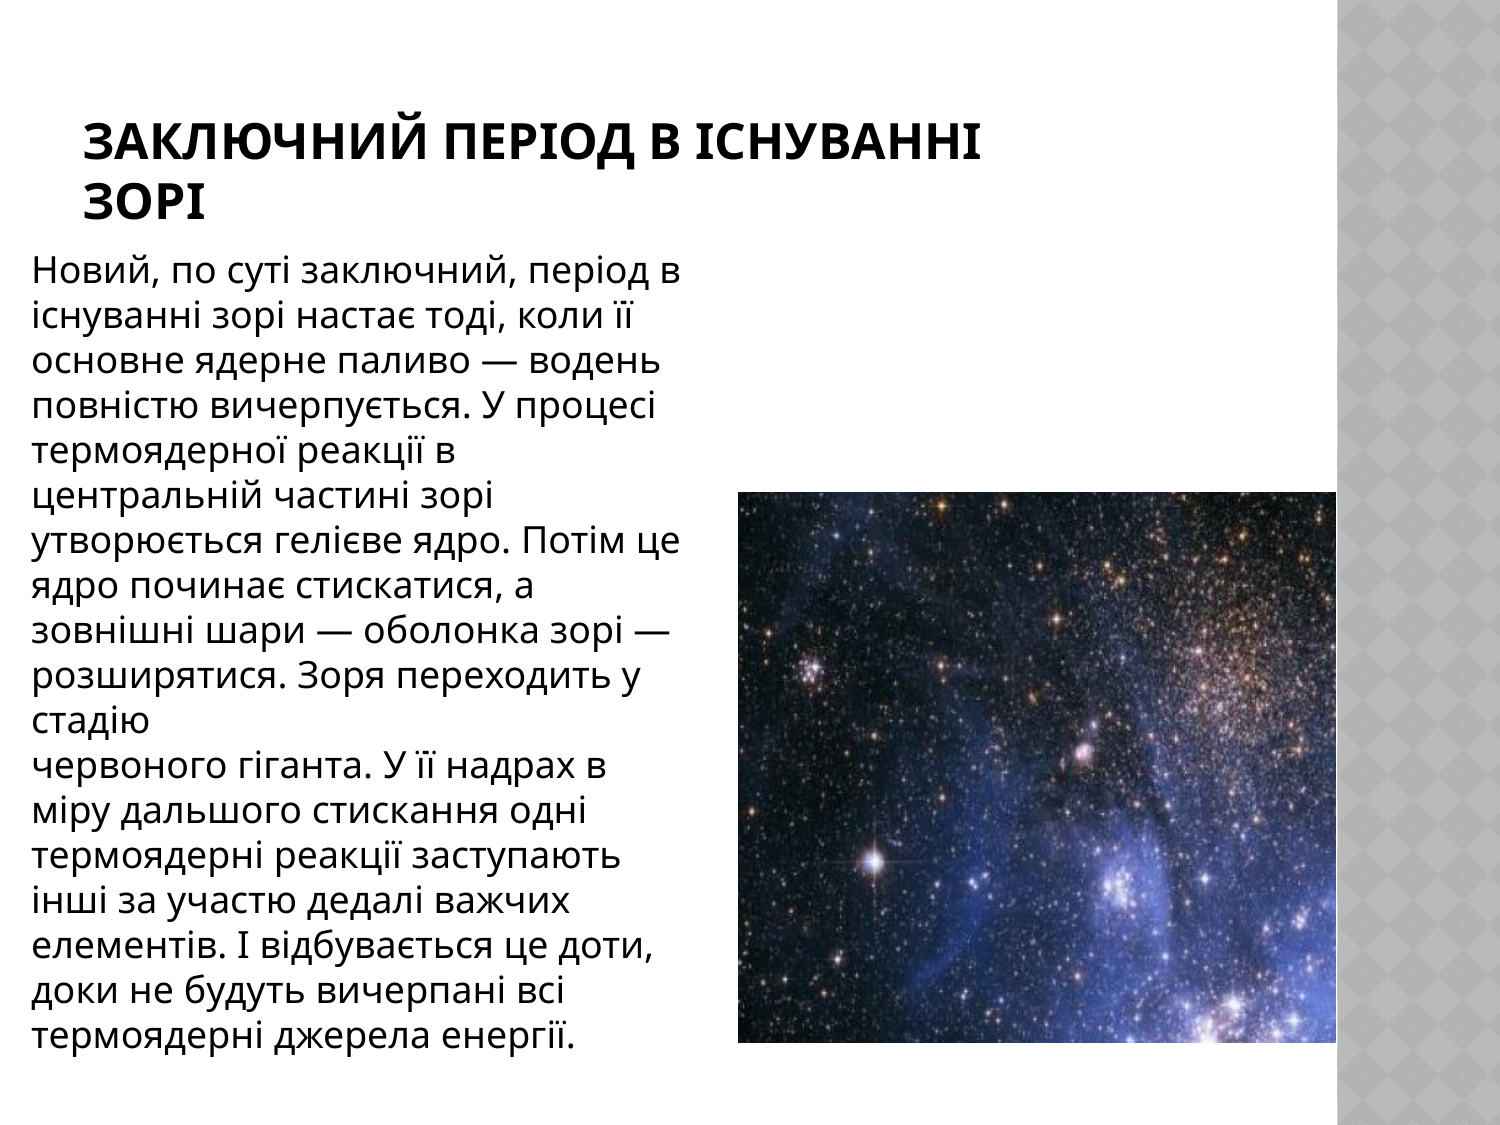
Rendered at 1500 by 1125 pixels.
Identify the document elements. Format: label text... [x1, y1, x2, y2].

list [737, 491, 1337, 1044]
list Новий, по суті заключний, період в існуванні зорі настає тоді, коли її основне ядерне паливо — водень повністю вичерпується. У процесі термоядерної реакції в центральній частині зорі утворюється гелієве ядро. Потім це ядро починає стискатися, а зовнішні шари — оболонка зорі — розширятися. Зоря переходить у стадію червоного гіганта. У її надрах в міру дальшого стискан­ня одні термоядерні реакції заступають інші за участю дедалі важчих елементів. І відбувається це доти, доки не будуть вичерпані всі термоядерні джерела енергії. [23, 245, 692, 1090]
title заключний період в існуванні зорі [75, 37, 1043, 230]
